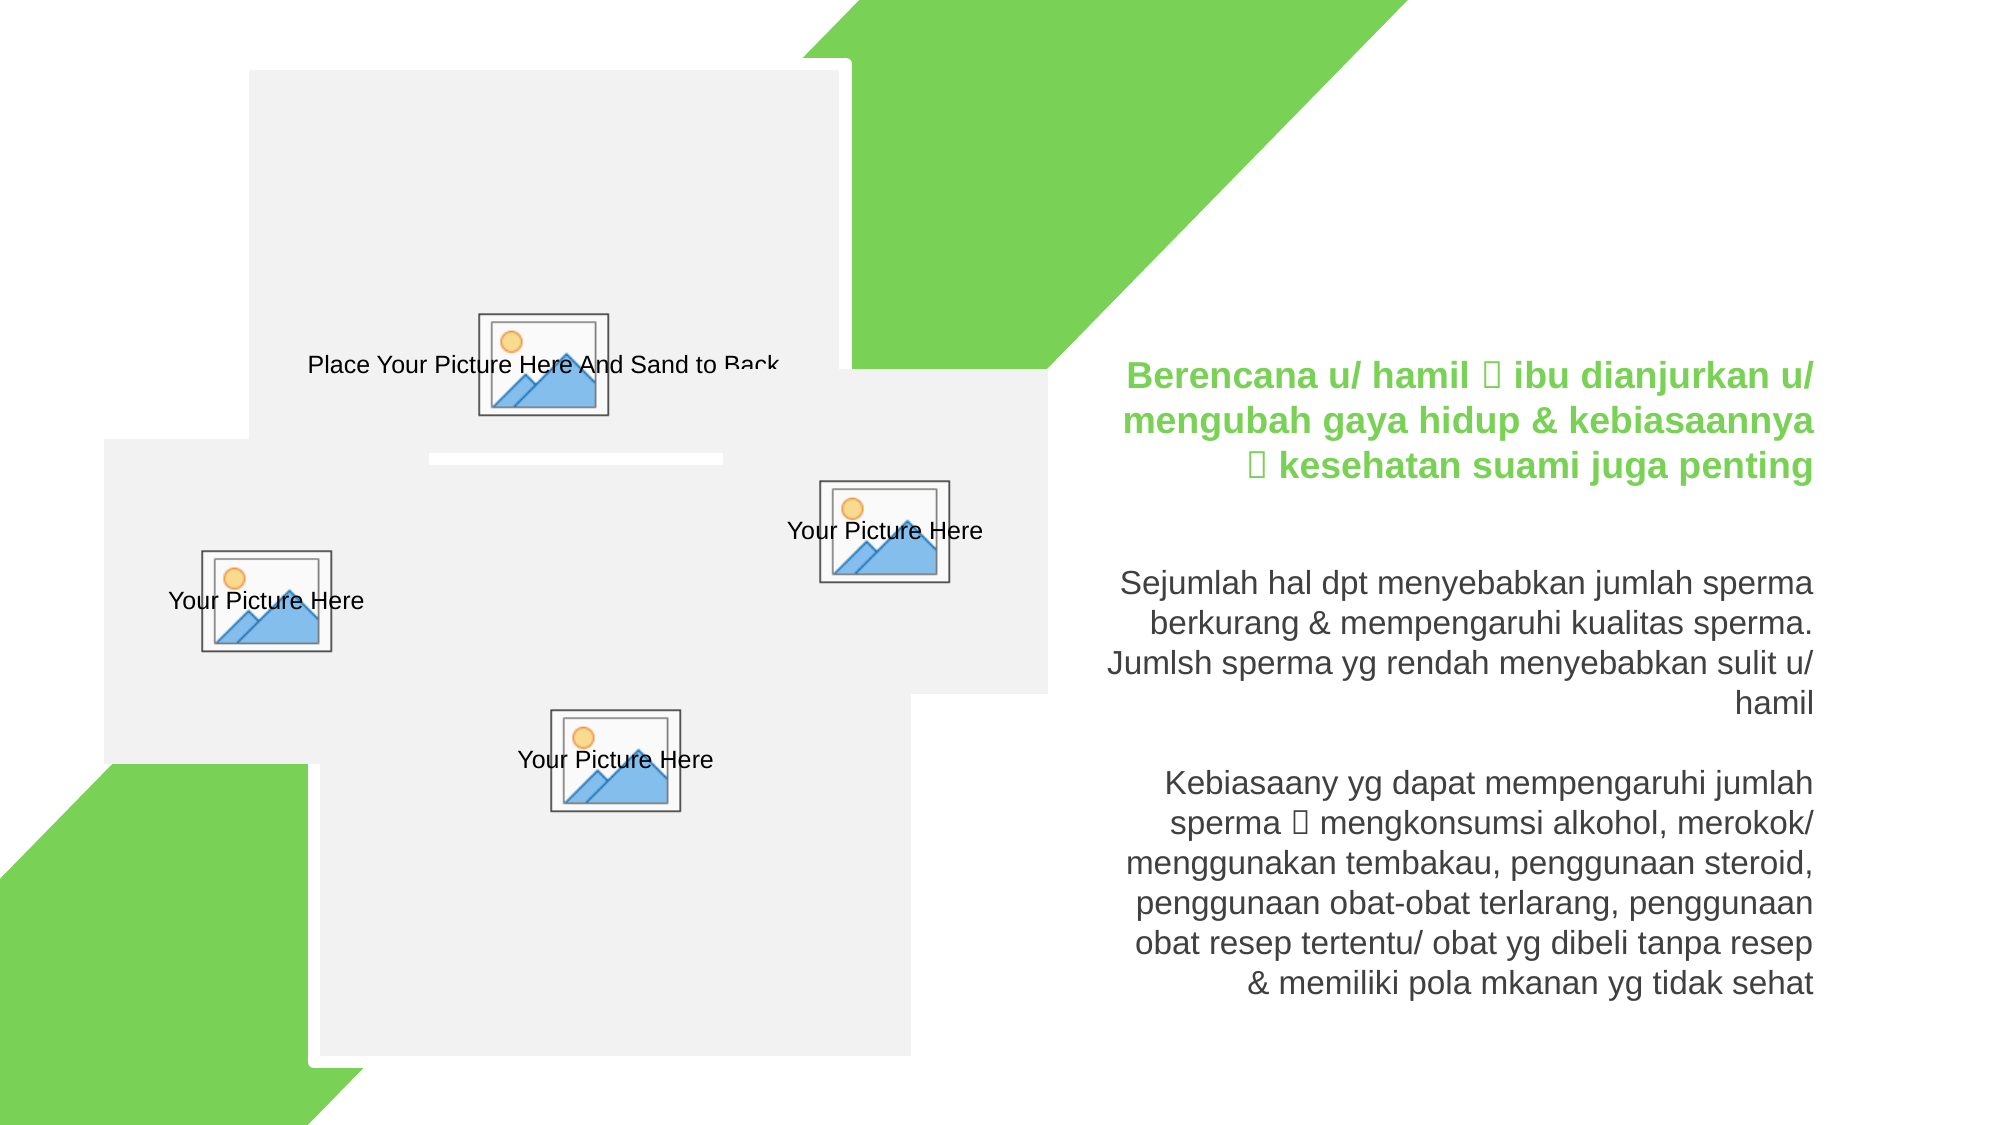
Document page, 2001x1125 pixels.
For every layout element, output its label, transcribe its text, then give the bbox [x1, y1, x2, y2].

text_box Sejumlah hal dpt menyebabkan jumlah sperma berkurang & mempengaruhi kualitas sperma. Jumlsh sperma yg rendah menyebabkan sulit u/ hamil Kebiasaany yg dapat mempengaruhi jumlah sperma  mengkonsumsi alkohol, merokok/ menggunakan tembakau, penggunaan steroid, penggunaan obat-obat terlarang, penggunaan obat resep tertentu/ obat yg dibeli tanpa resep & memiliki pola mkanan yg tidak sehat [1089, 554, 1830, 1009]
text_box Berencana u/ hamil  ibu dianjurkan u/ mengubah gaya hidup & kebiasaannya  kesehatan suami juga penting [1089, 343, 1830, 494]
picture [104, 70, 1048, 1056]
